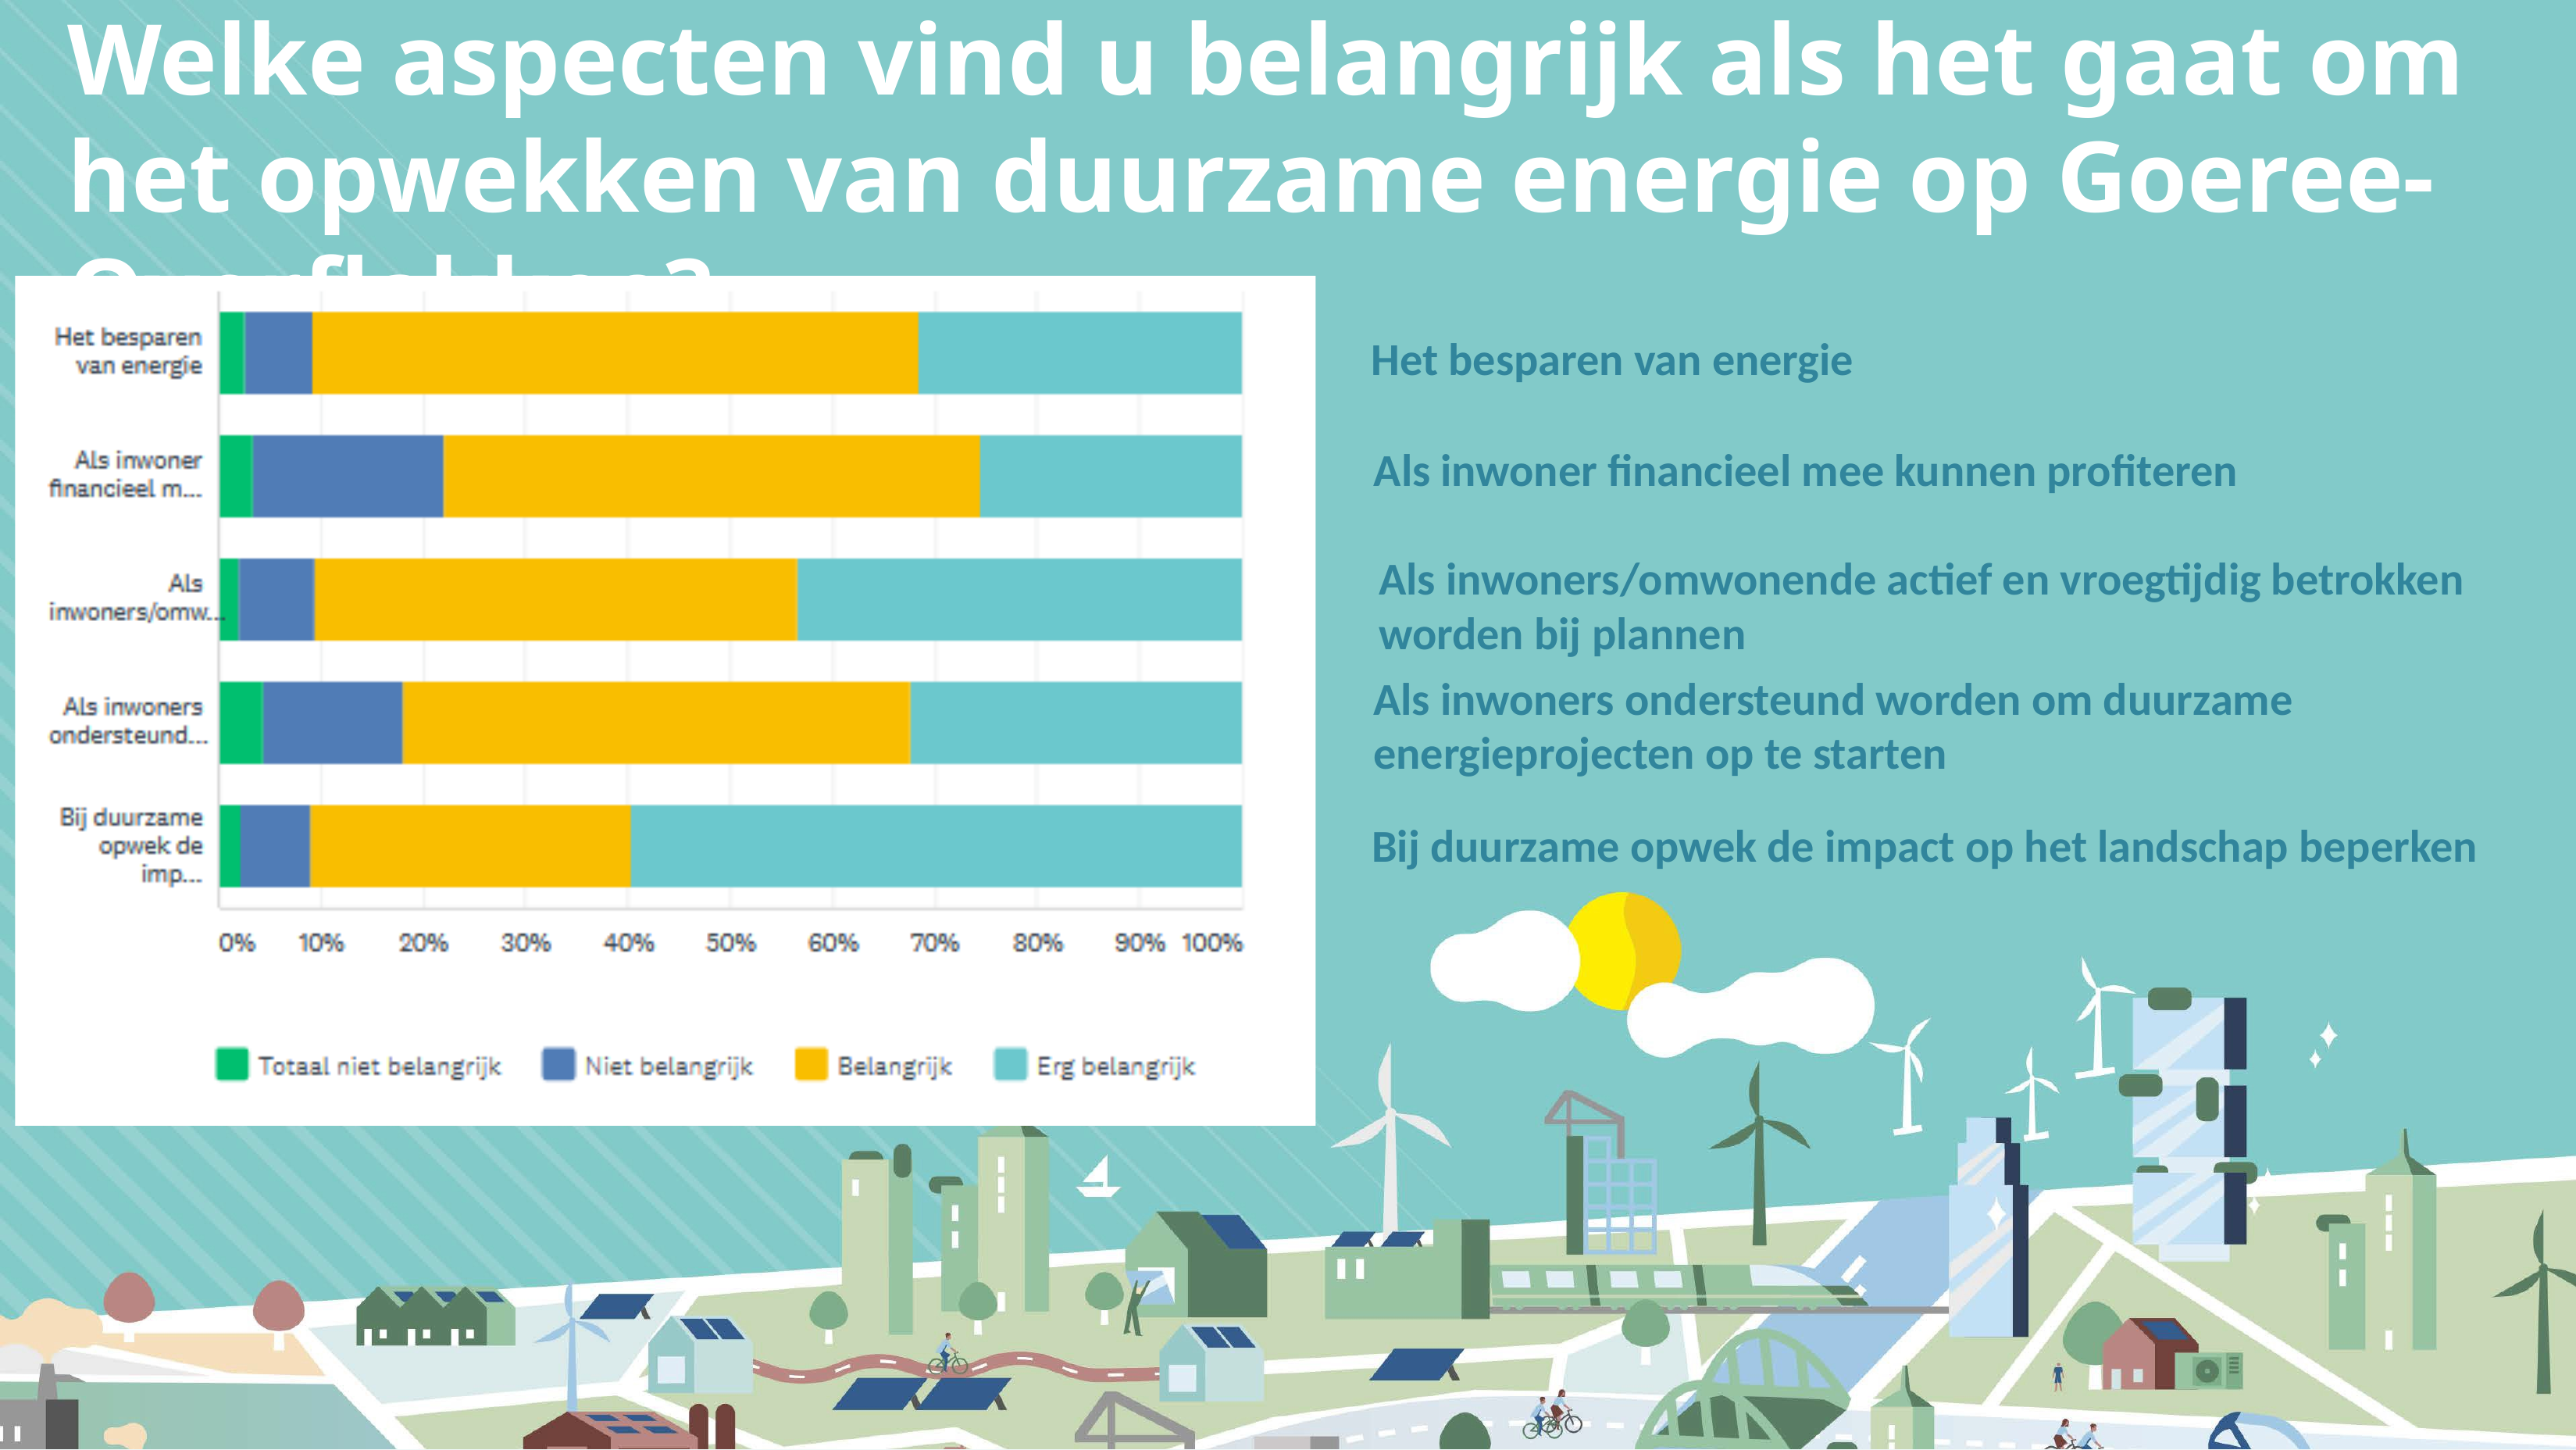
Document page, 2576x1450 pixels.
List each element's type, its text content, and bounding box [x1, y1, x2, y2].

text_box Het besparen van energie [1359, 324, 1865, 391]
text_box Bij duurzame opwek de impact op het landschap beperken [1360, 811, 2532, 877]
title Welke aspecten vind u belangrijk als het gaat om het opwekken van duurzame energie op Goeree-Overflakkee? [67, 0, 2509, 352]
text_box Als inwoners ondersteund worden om duurzame energieprojecten op te starten [1361, 663, 2576, 784]
text_box Als inwoner financieel mee kunnen profiteren [1361, 435, 2250, 502]
picture [0, 0, 2576, 1449]
text_box Als inwoners/omwonende actief en vroegtijdig betrokken worden bij plannen [1367, 543, 2486, 663]
